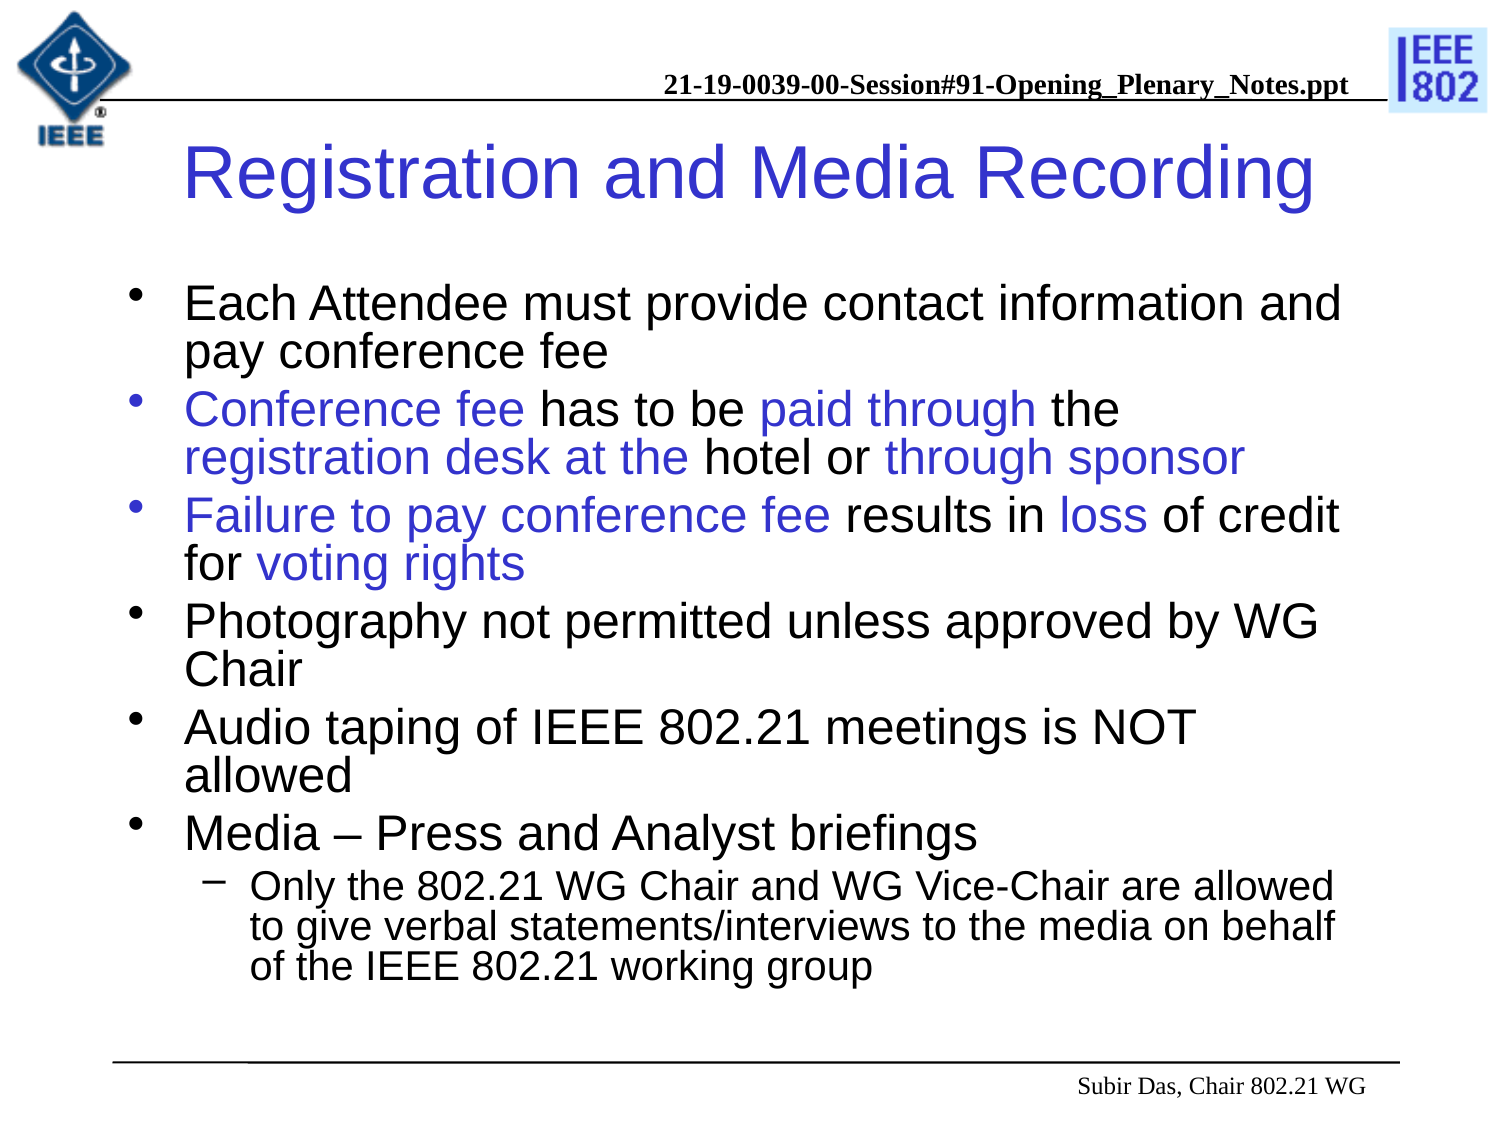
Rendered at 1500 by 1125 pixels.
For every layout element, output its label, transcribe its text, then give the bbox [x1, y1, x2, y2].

picture [12, 9, 137, 150]
text_box Subir Das, Chair 802.21 WG [1050, 1062, 1412, 1106]
title Registration and Media Recording [112, 112, 1388, 226]
list Each Attendee must provide contact information and pay conference fee Conference fee has to be paid through the registration desk at the hotel or through sponsor Failure to pay conference fee results in loss of credit for voting rights Photography not permitted unless approved by WG Chair Audio taping of IEEE 802.21 meetings is NOT allowed Media – Press and Analyst briefings Only the 802.21 WG Chair and WG Vice-Chair are allowed to give verbal statements/interviews to the media on behalf of the IEEE 802.21 working group [112, 274, 1388, 1026]
picture [1374, 9, 1499, 138]
